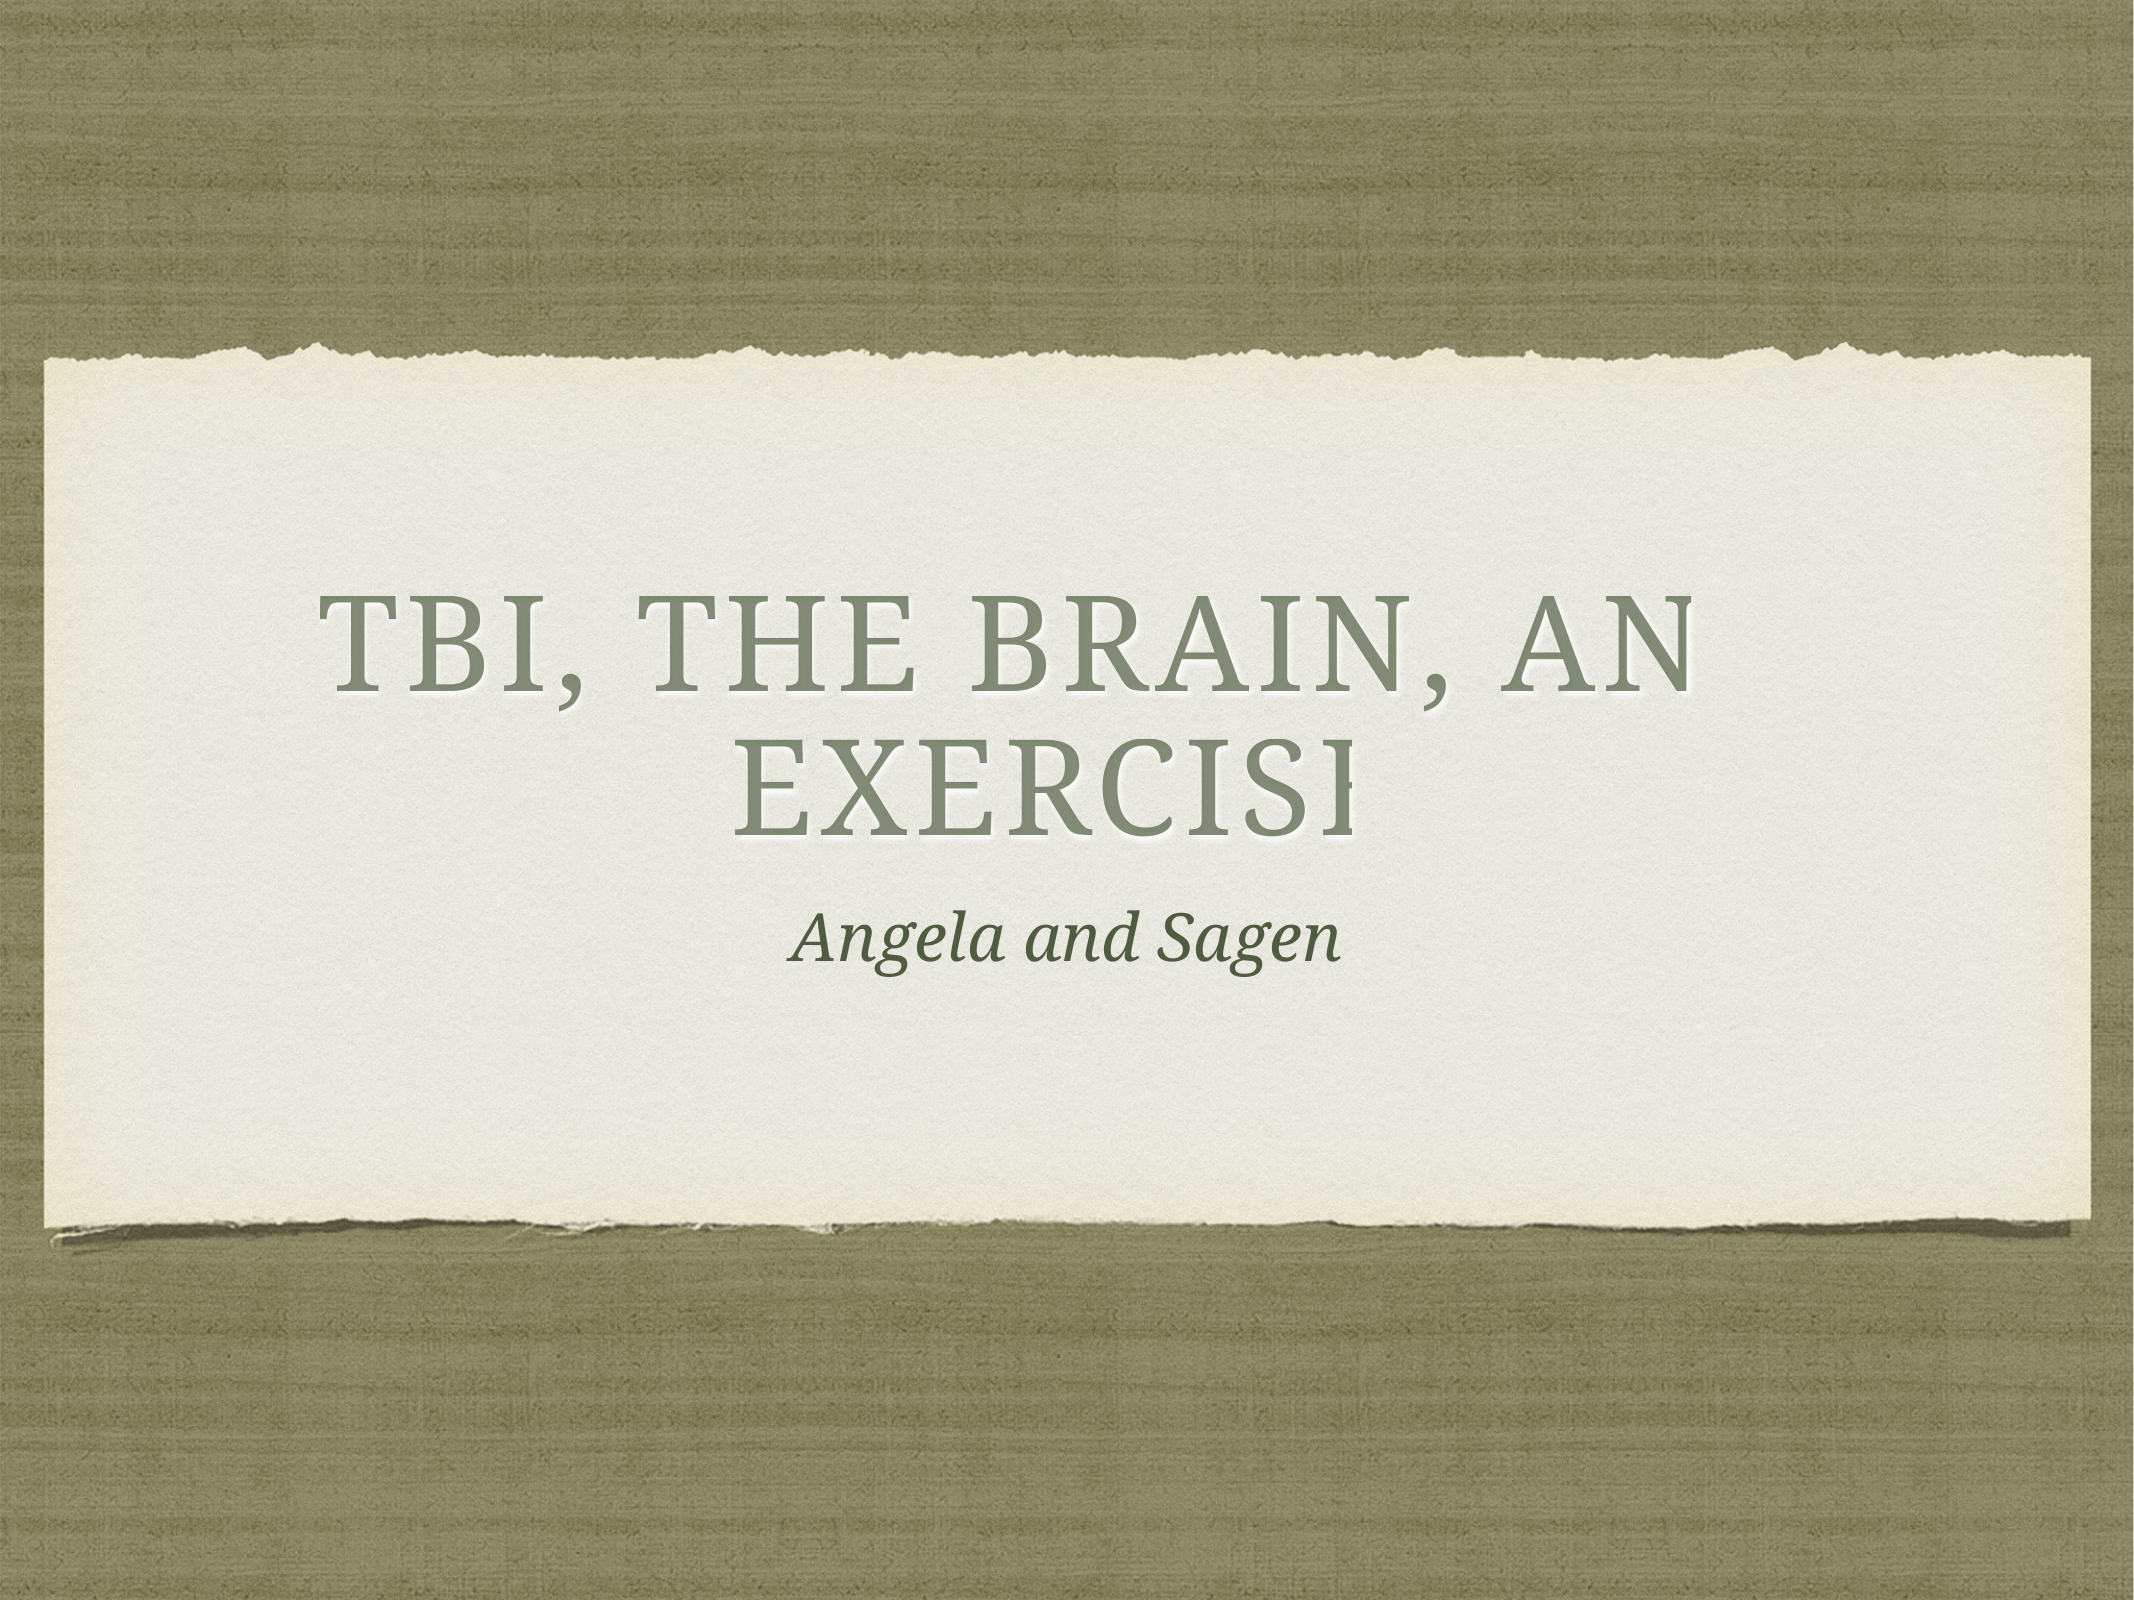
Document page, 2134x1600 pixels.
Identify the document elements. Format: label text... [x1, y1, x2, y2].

picture [0, 0, 2134, 1600]
subtitle Angela and Sagen [134, 870, 1999, 1084]
title Tbi, The brain, and Exercise [134, 499, 1999, 870]
